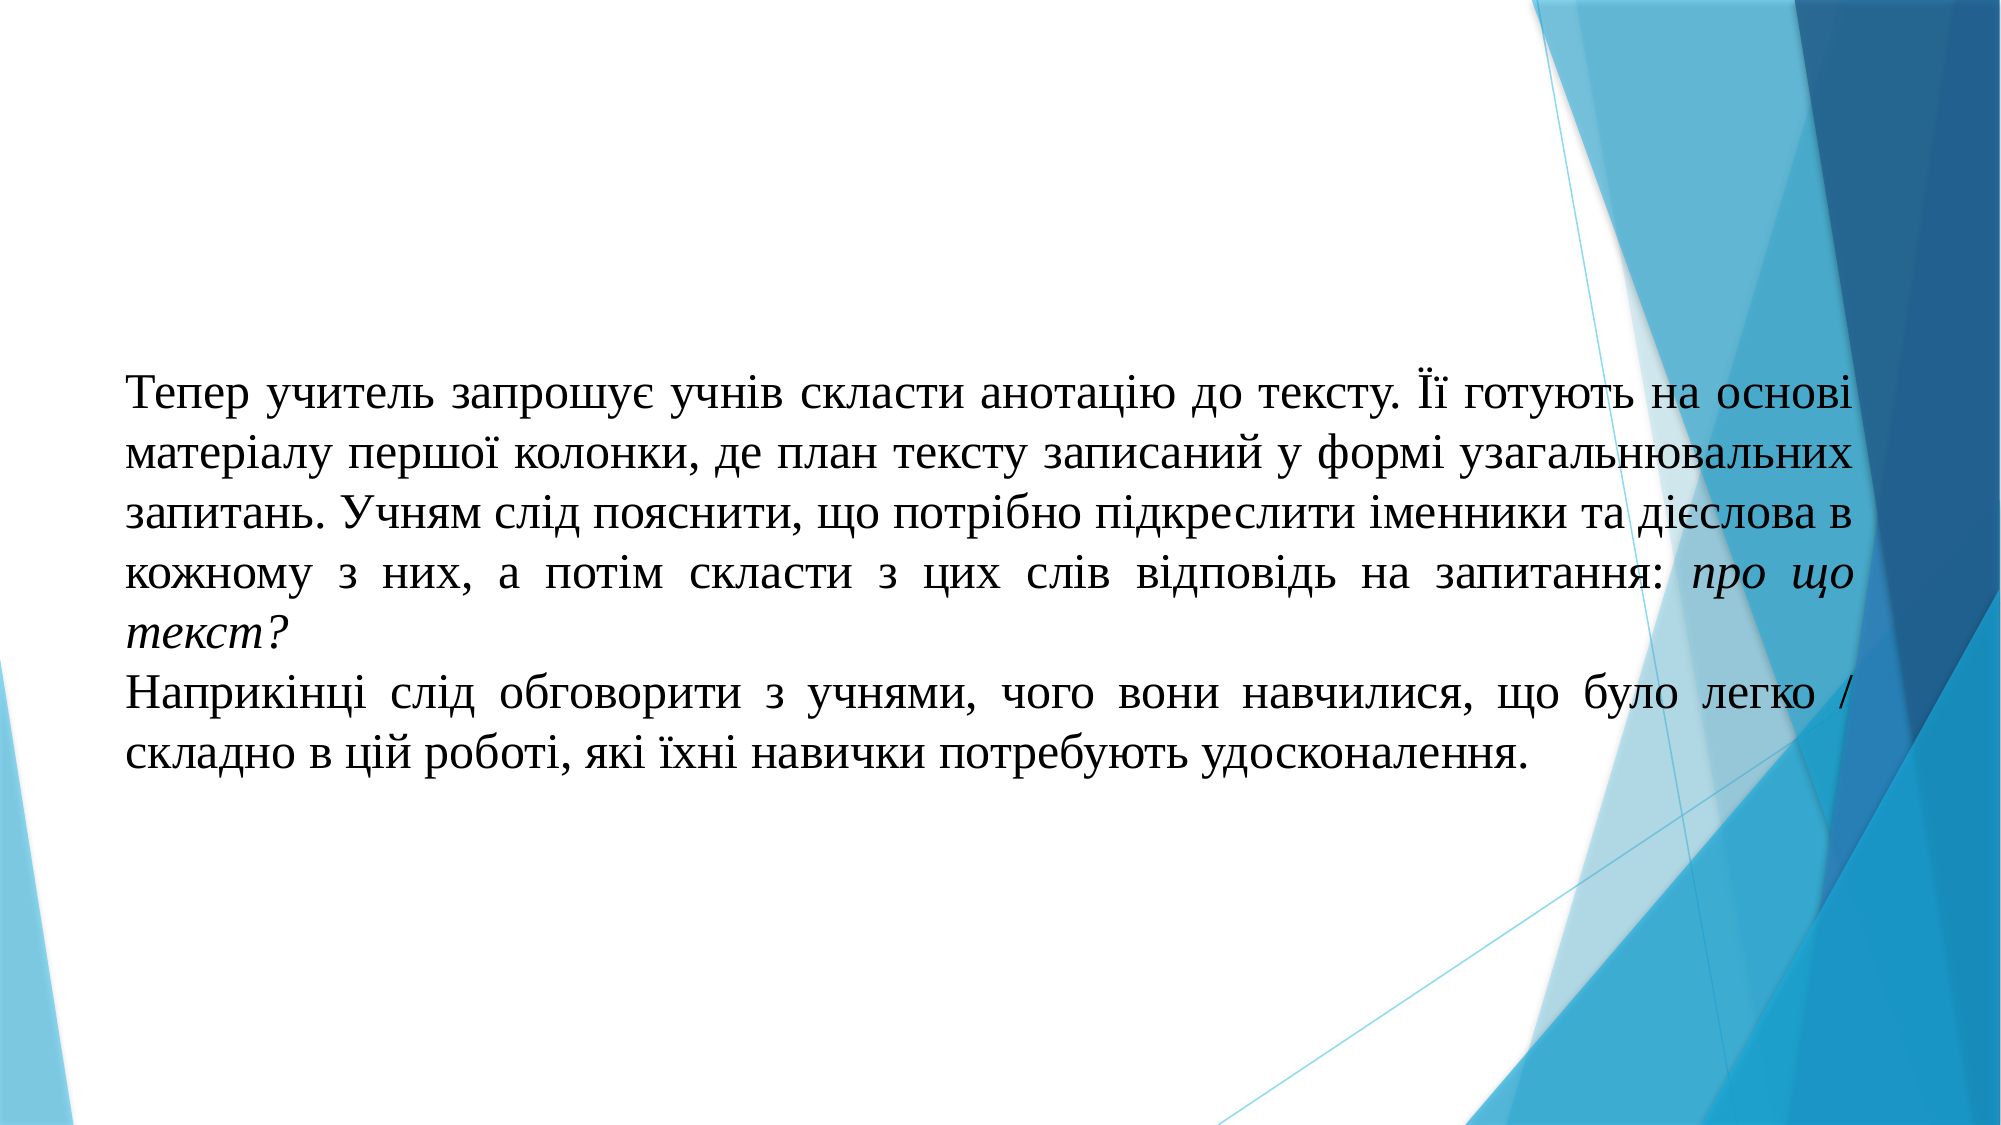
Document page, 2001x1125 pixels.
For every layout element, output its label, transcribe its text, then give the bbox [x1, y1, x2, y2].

text_box Тепер учитель запрошує учнів скласти анотацію до тексту. Її готують на основі матеріалу першої колонки, де план тексту записаний у формі узагальнювальних запитань. Учням слід пояснити, що потрібно підкреслити іменники та дієслова в кожному з них, а потім скласти з цих слів відповідь на запитання: про що текст? Наприкінці слід обговорити з учнями, чого вони навчилися, що було легко / складно в цій роботі, які їхні навички потребують удосконалення. [110, 350, 1870, 786]
